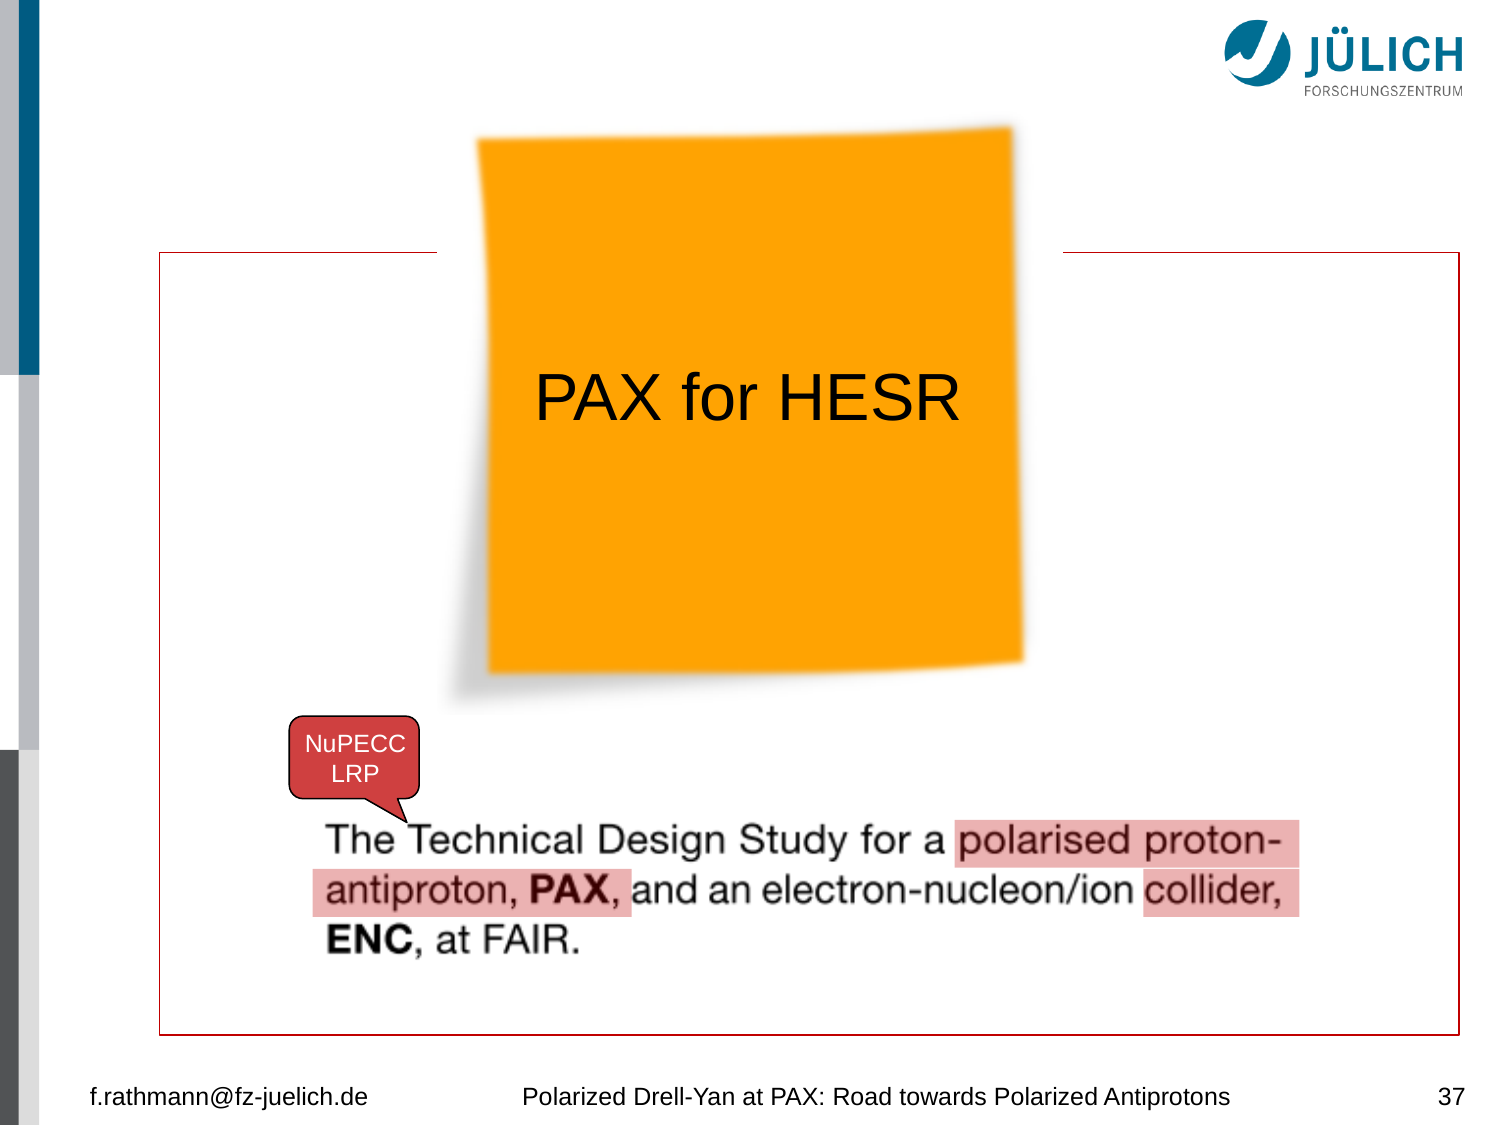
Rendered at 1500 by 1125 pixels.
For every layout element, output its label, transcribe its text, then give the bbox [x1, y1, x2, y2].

slide_number f.rathmann@fz-juelich.de [75, 1057, 402, 1118]
picture [312, 811, 1300, 965]
slide_number 37 [1352, 1057, 1481, 1118]
picture [437, 89, 1063, 716]
text_box [293, 716, 415, 720]
footer Polarized Drell-Yan at PAX: Road towards Polarized Antiprotons [413, 1057, 1341, 1118]
text_box [159, 252, 1459, 1035]
text_box [293, 795, 415, 810]
picture [1223, 18, 1462, 96]
text_box NuPECC LRP [289, 720, 422, 795]
